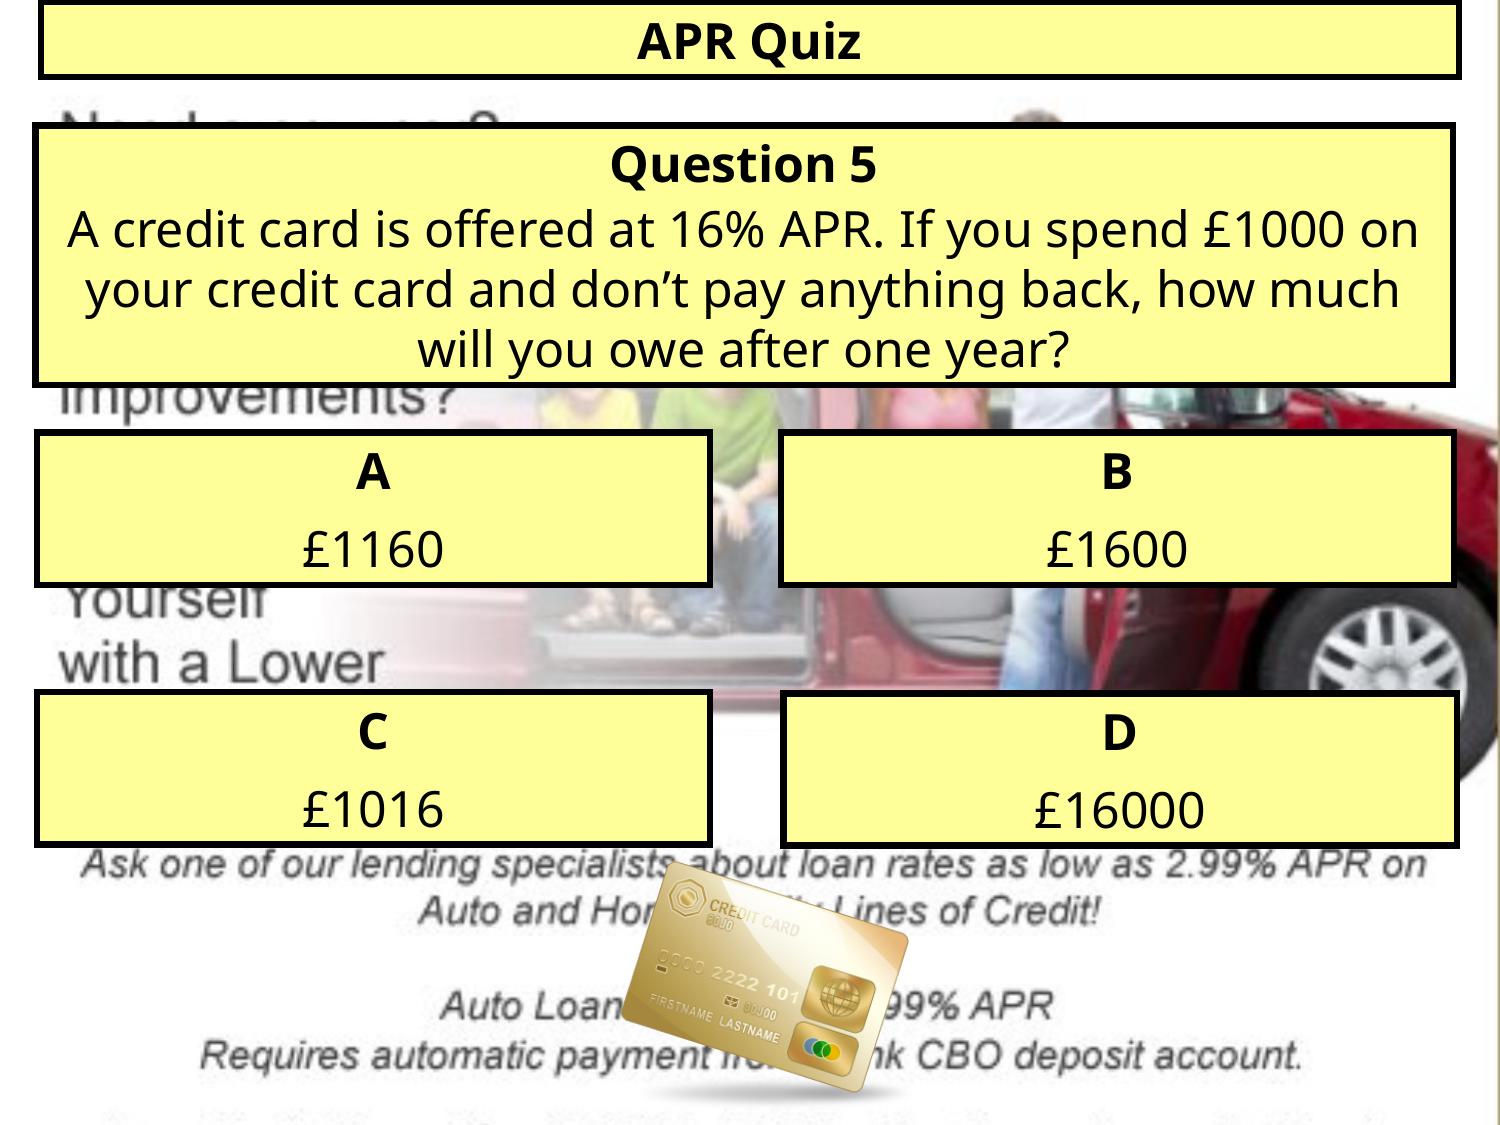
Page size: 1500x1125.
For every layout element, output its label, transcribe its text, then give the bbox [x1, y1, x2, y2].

picture [0, 0, 1500, 1125]
text_box Question 5 A credit card is offered at 16% APR. If you spend £1000 on your credit card and don’t pay anything back, how much will you owe after one year? [35, 125, 1453, 386]
text_box A £1160 [36, 432, 710, 585]
text_box B £1600 [780, 432, 1455, 585]
text_box C £1016 [36, 692, 710, 845]
text_box APR Quiz [41, 2, 1459, 78]
text_box D £16000 [783, 693, 1457, 846]
